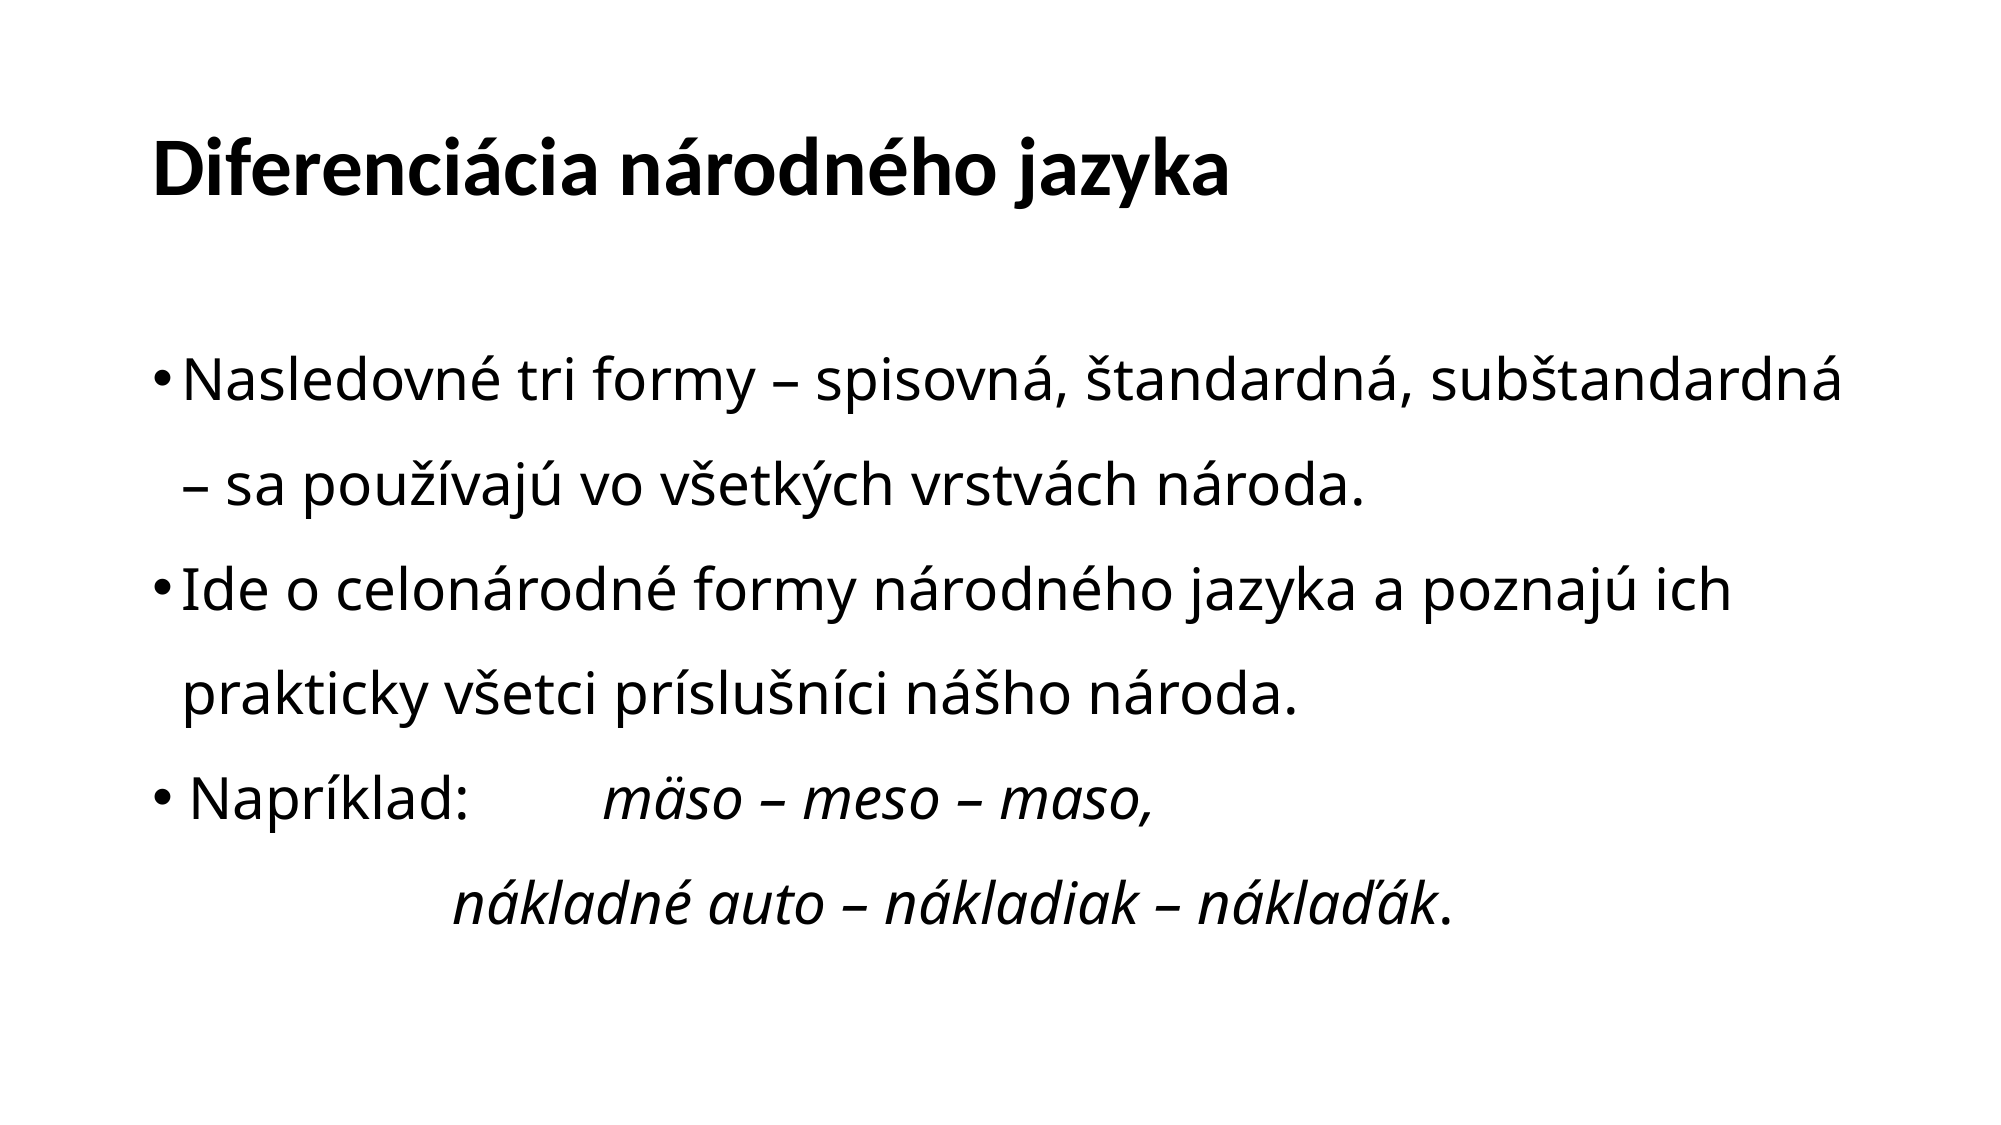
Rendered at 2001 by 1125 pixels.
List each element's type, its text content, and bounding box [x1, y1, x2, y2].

title Diferenciácia národného jazyka [137, 59, 1863, 278]
list Nasledovné tri formy – spisovná, štandardná, subštandardná – sa používajú vo všetkých vrstvách národa. Ide o celonárodné formy národného jazyka a poznajú ich prakticky všetci príslušníci nášho národa. Napríklad: mäso – meso – maso, nákladné auto – nákladiak – náklaďák. [137, 299, 1863, 1014]
